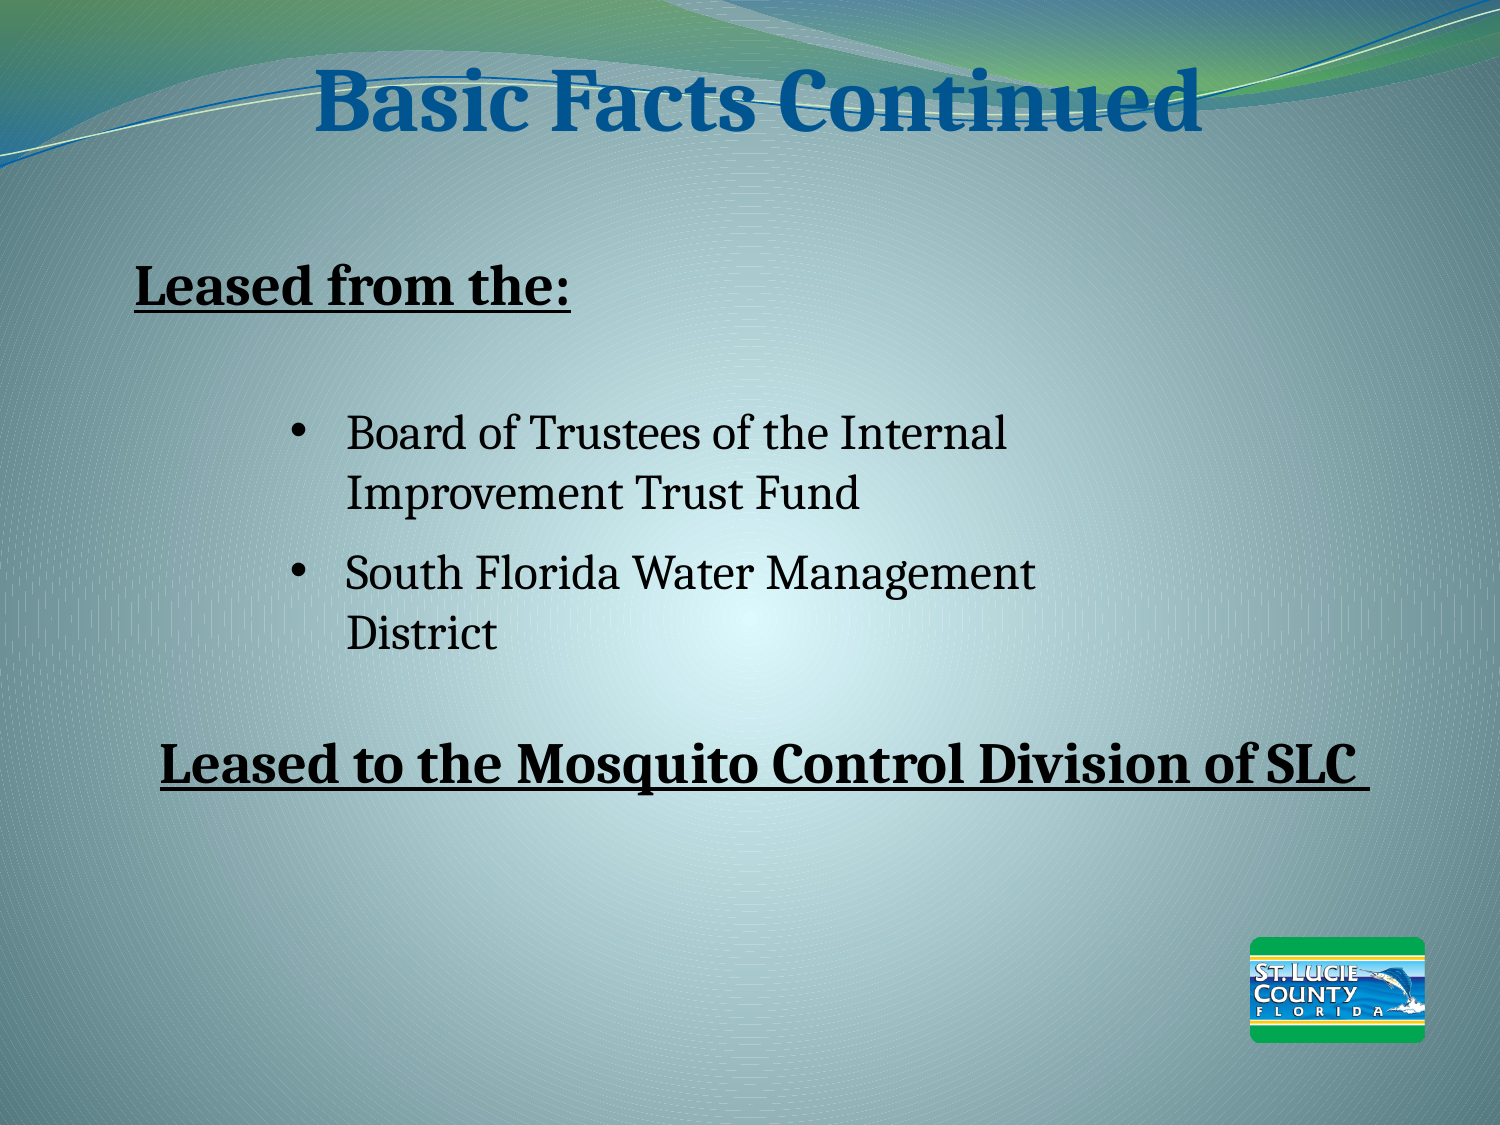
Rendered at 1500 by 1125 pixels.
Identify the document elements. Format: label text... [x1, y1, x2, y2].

text_box Leased to the Mosquito Control Division of SLC [144, 717, 1385, 803]
title Basic Facts Continued [119, 24, 1420, 151]
picture [1250, 937, 1425, 1016]
picture [1294, 1007, 1303, 1016]
text_box Board of Trustees of the Internal Improvement Trust Fund South Florida Water Management District [275, 392, 1200, 667]
picture [1334, 1004, 1340, 1016]
text_box Leased from the: [119, 240, 707, 325]
picture [1250, 1008, 1425, 1043]
picture [1372, 1007, 1382, 1016]
picture [1349, 1007, 1363, 1016]
